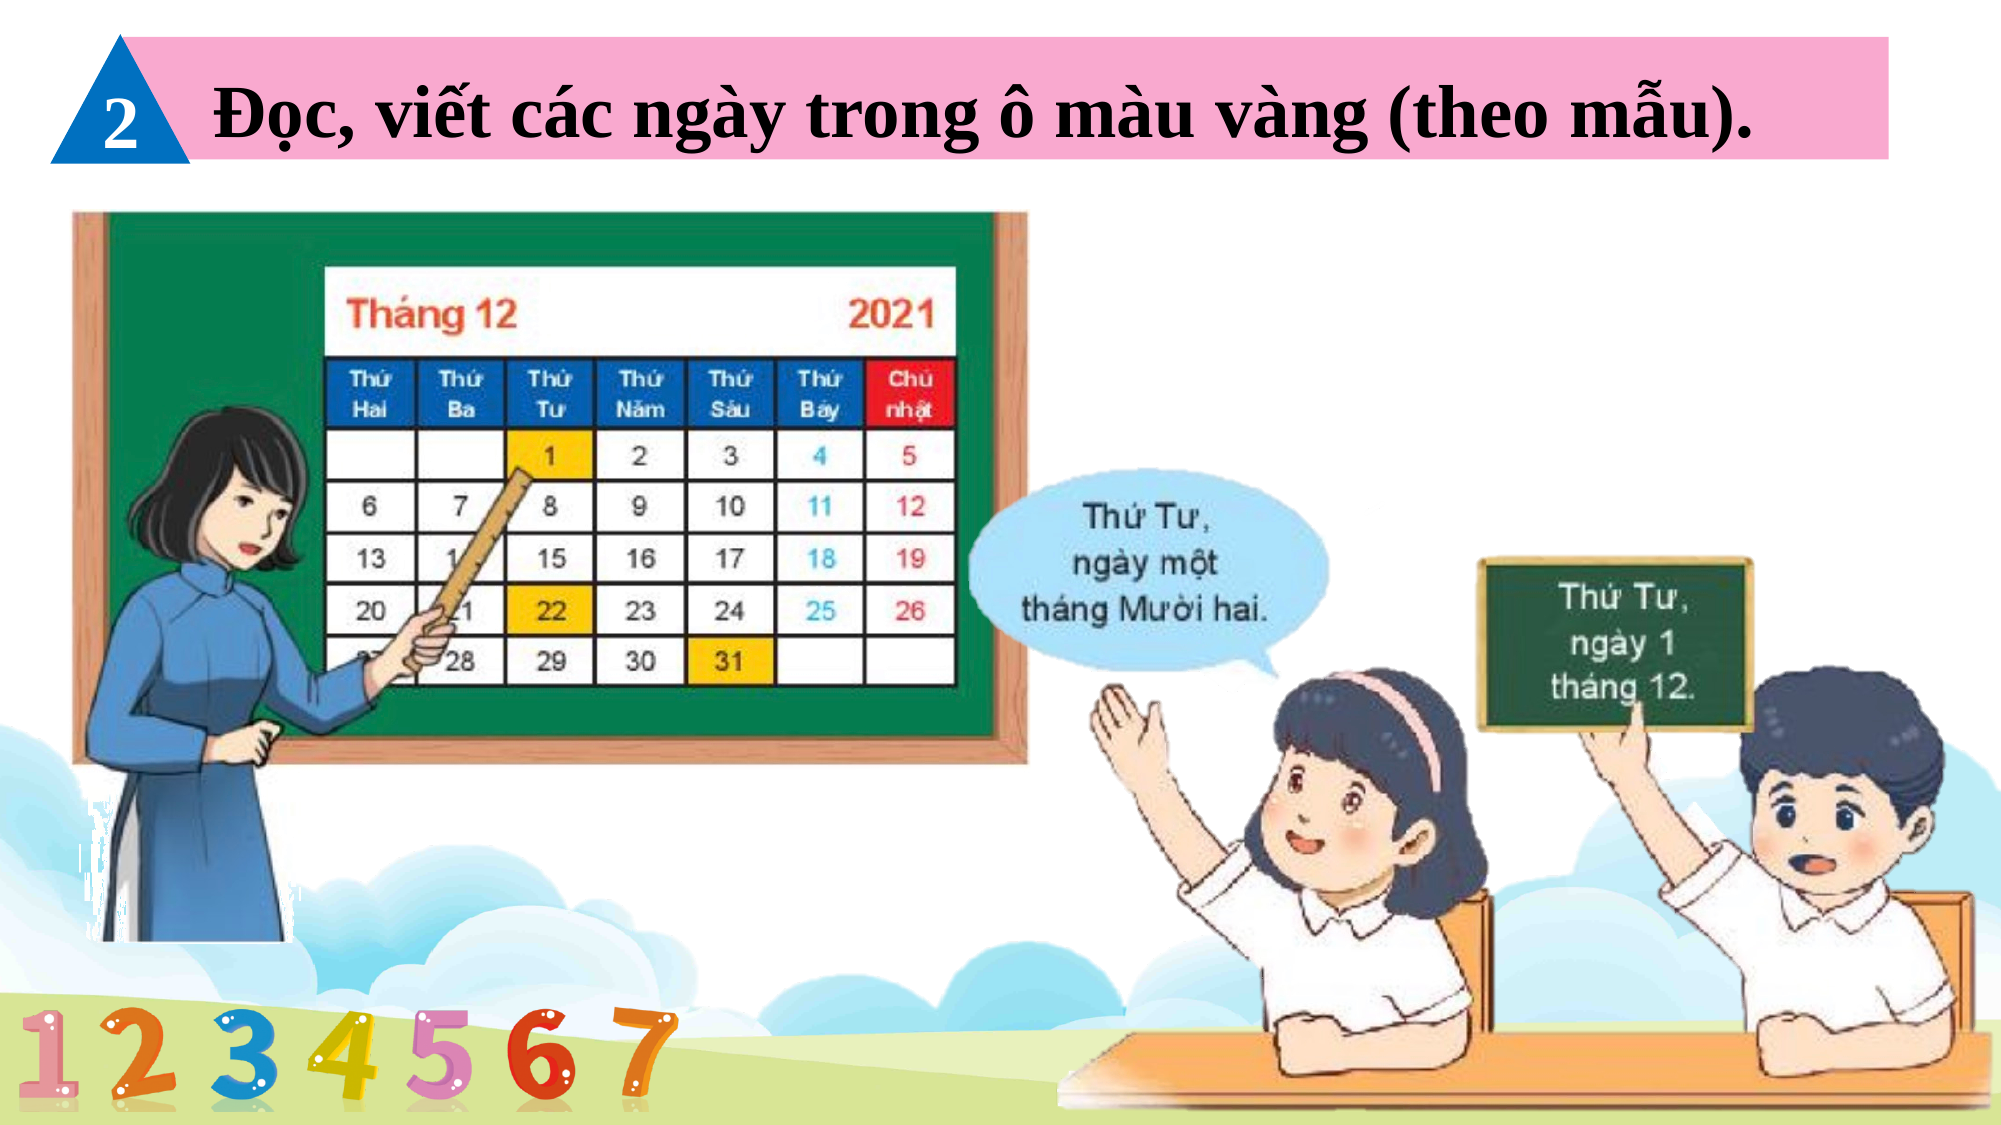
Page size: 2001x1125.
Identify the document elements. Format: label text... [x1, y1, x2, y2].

picture [0, 209, 2001, 1125]
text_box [50, 34, 191, 164]
text_box Đọc, viết các ngày trong ô màu vàng (theo mẫu). [191, 36, 1889, 160]
